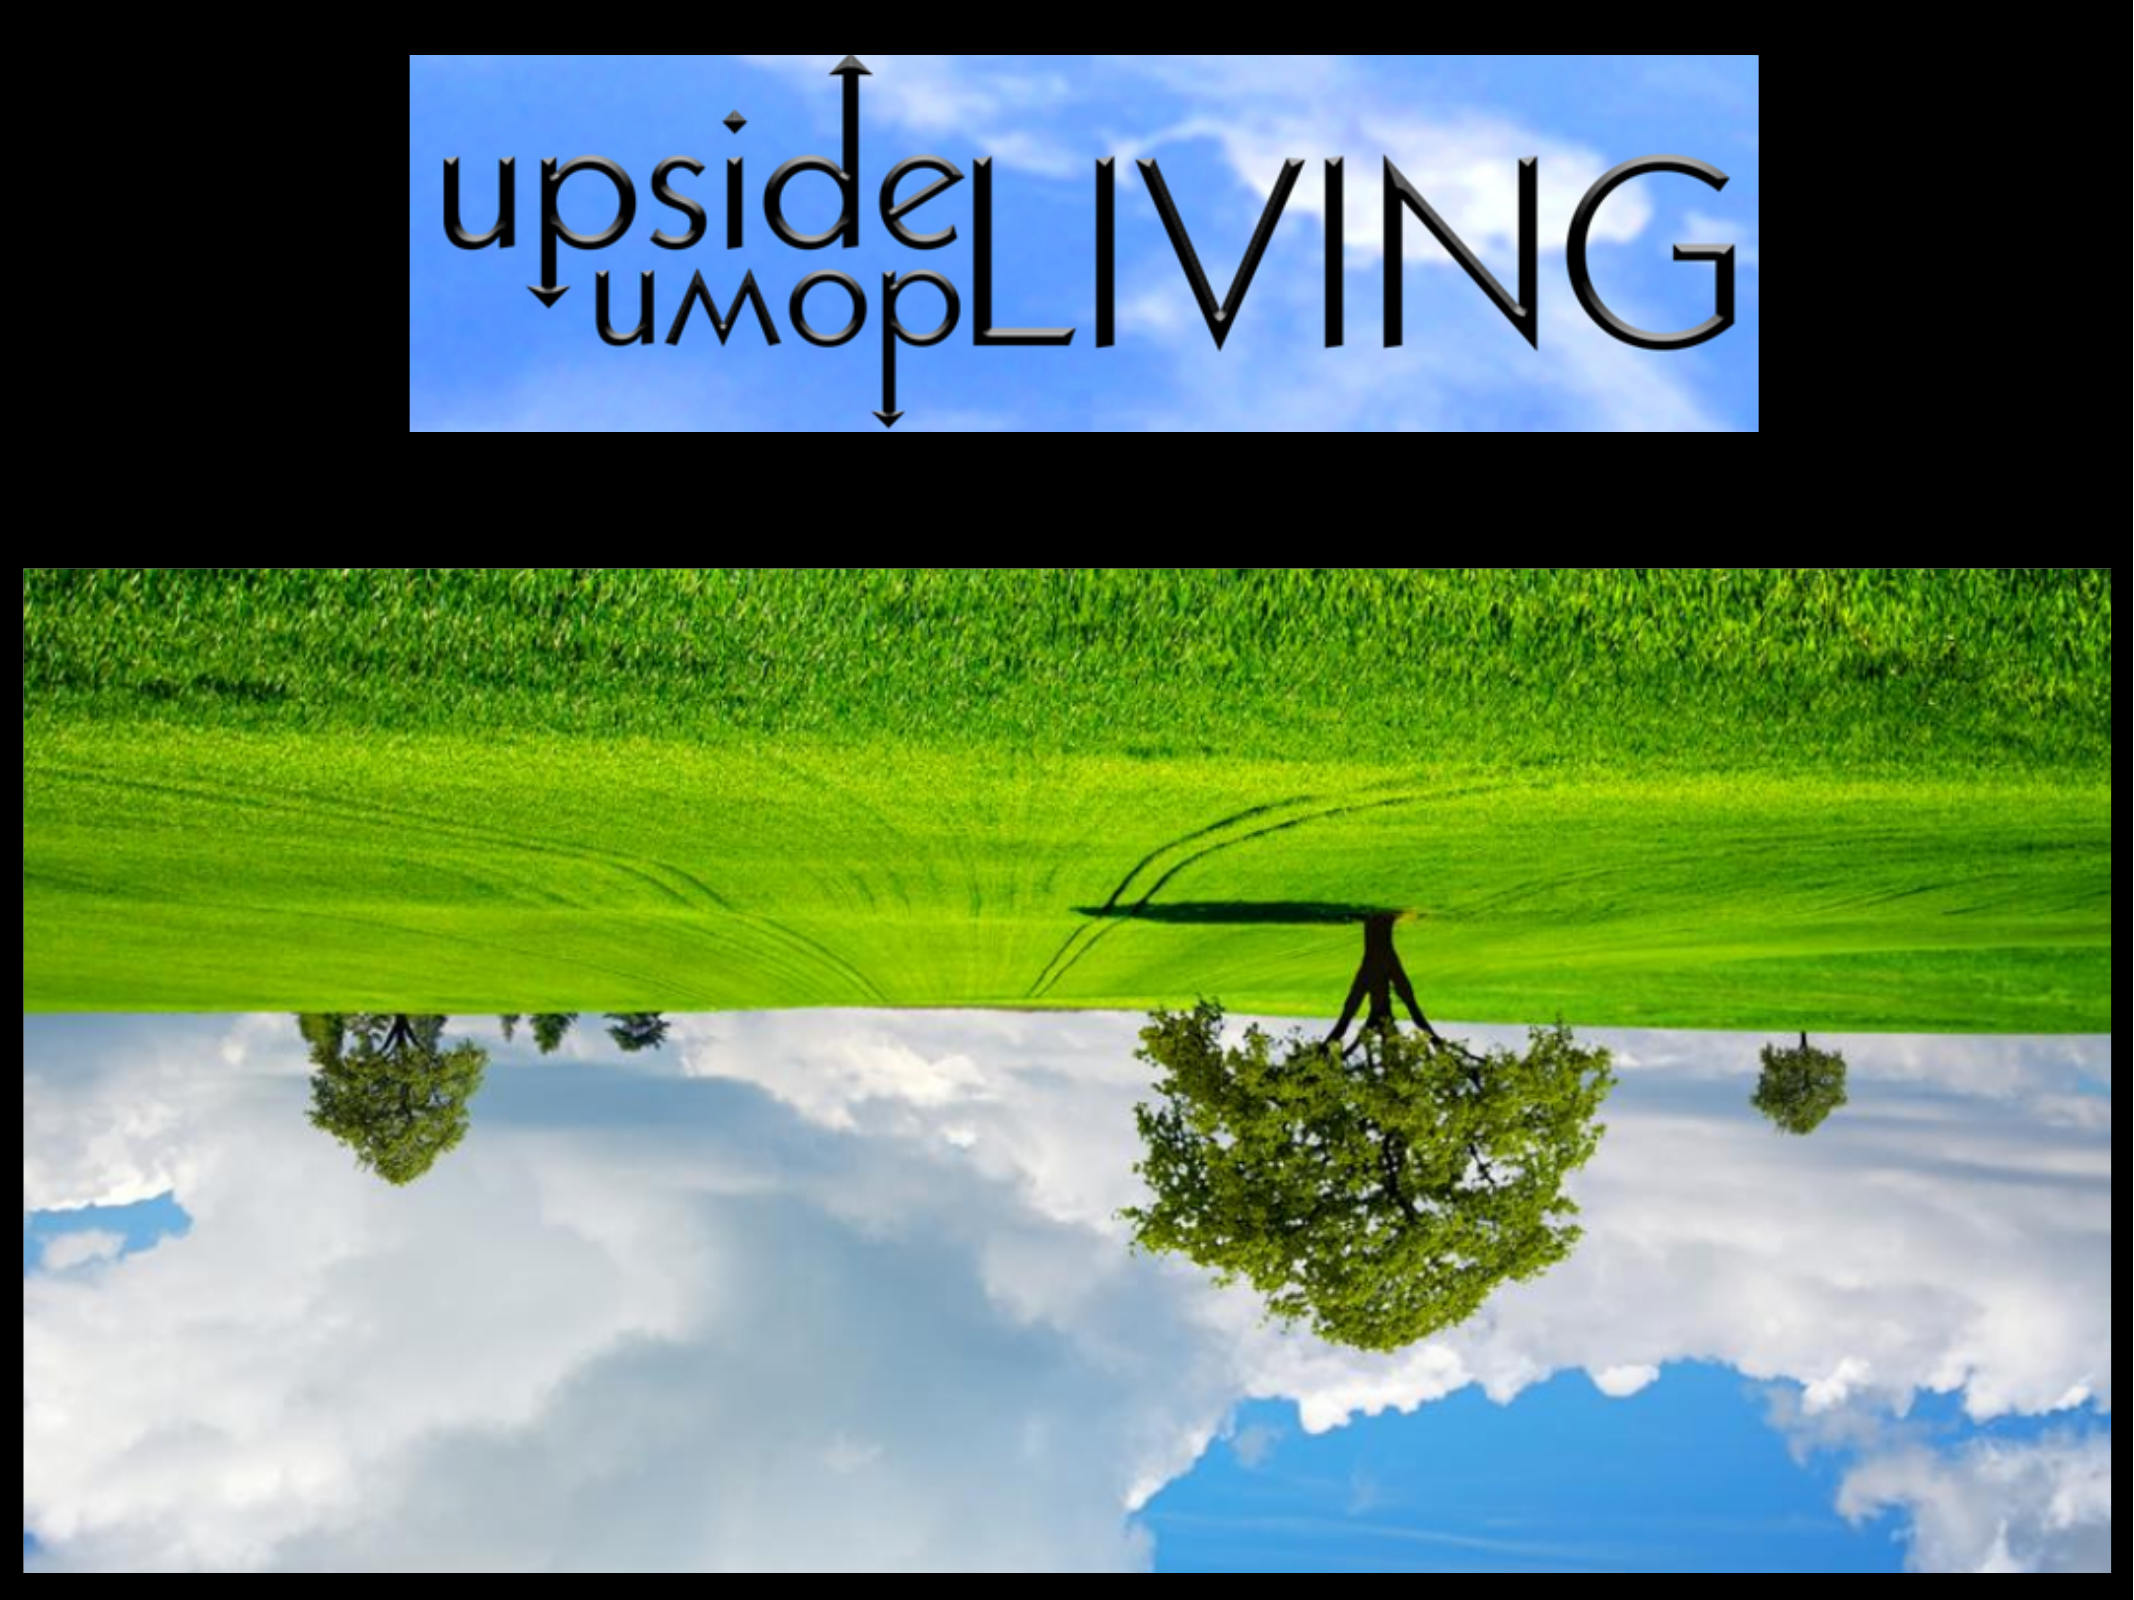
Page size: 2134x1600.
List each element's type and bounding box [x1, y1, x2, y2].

picture [409, 55, 1759, 433]
picture [21, 566, 2112, 1573]
